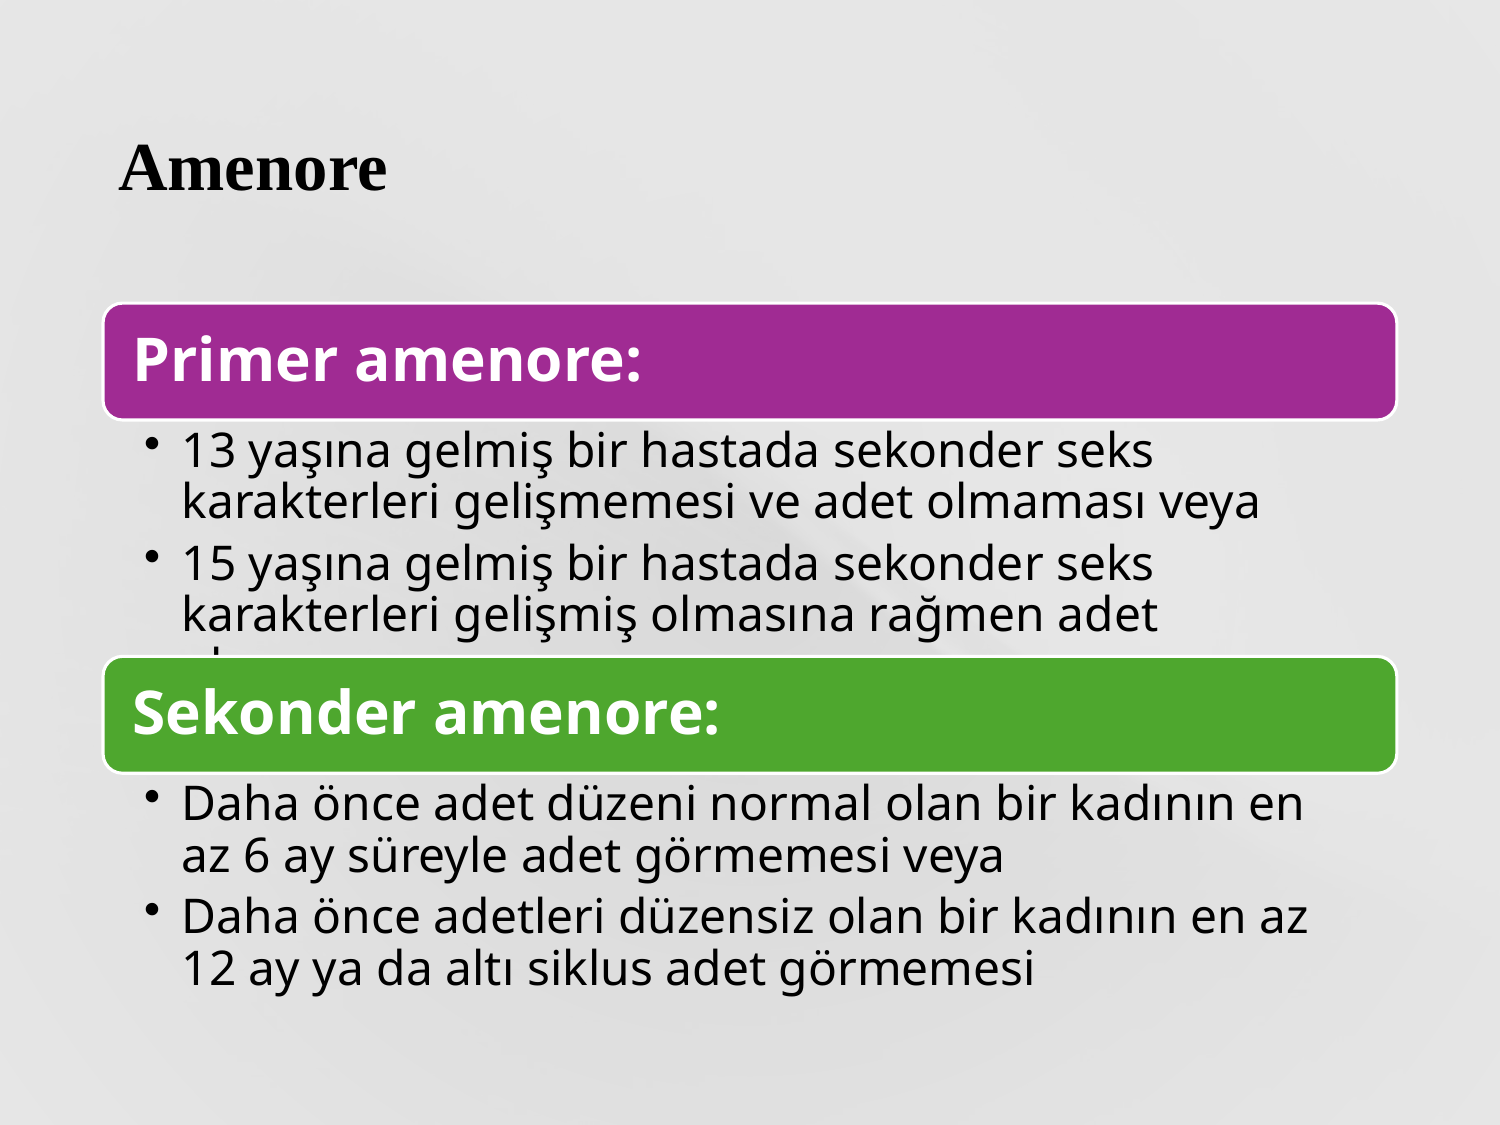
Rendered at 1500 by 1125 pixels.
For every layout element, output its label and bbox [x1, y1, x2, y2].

picture [0, 0, 1500, 1125]
list [102, 298, 1398, 1014]
